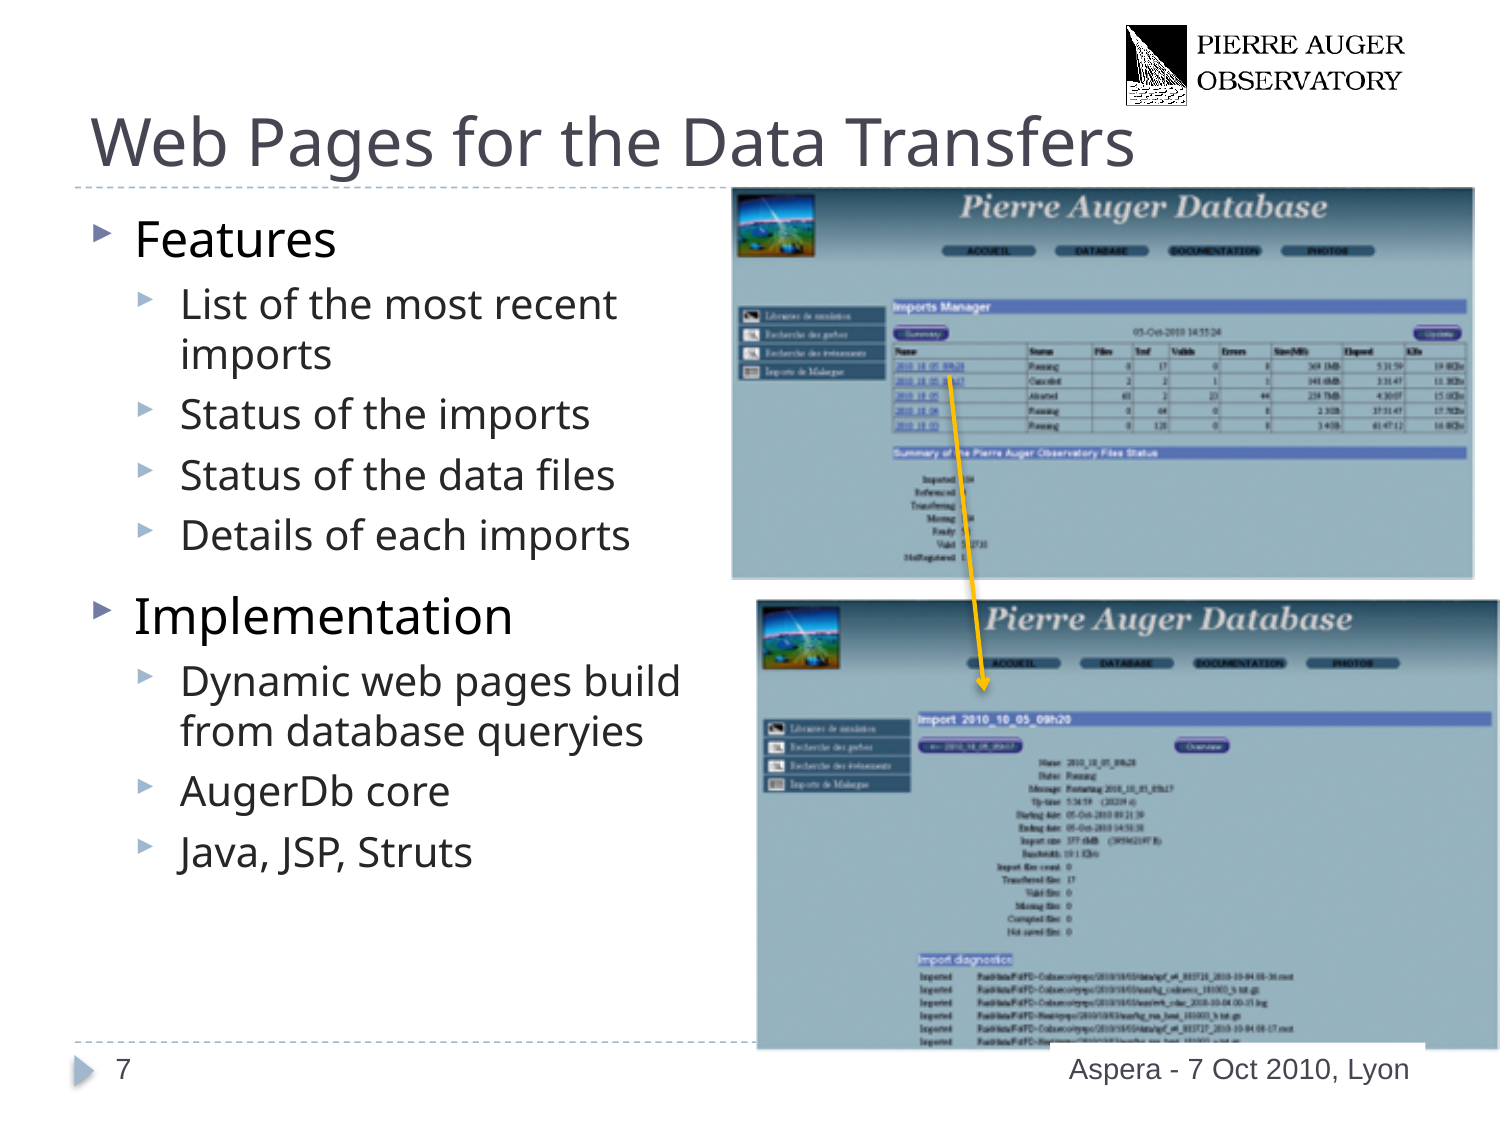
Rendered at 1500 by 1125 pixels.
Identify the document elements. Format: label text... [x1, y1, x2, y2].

title Web Pages for the Data Transfers [74, 24, 1426, 188]
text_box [808, 515, 1126, 552]
picture [730, 187, 1476, 580]
slide_number 6 [100, 1042, 426, 1103]
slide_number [1050, 1065, 1426, 1103]
picture [755, 599, 1500, 1053]
list Features List of the most recent imports Status of the imports Status of the data files Details of each imports Implementation Dynamic web pages build from database queryies AugerDb core Java, JSP, Struts [74, 199, 757, 1011]
